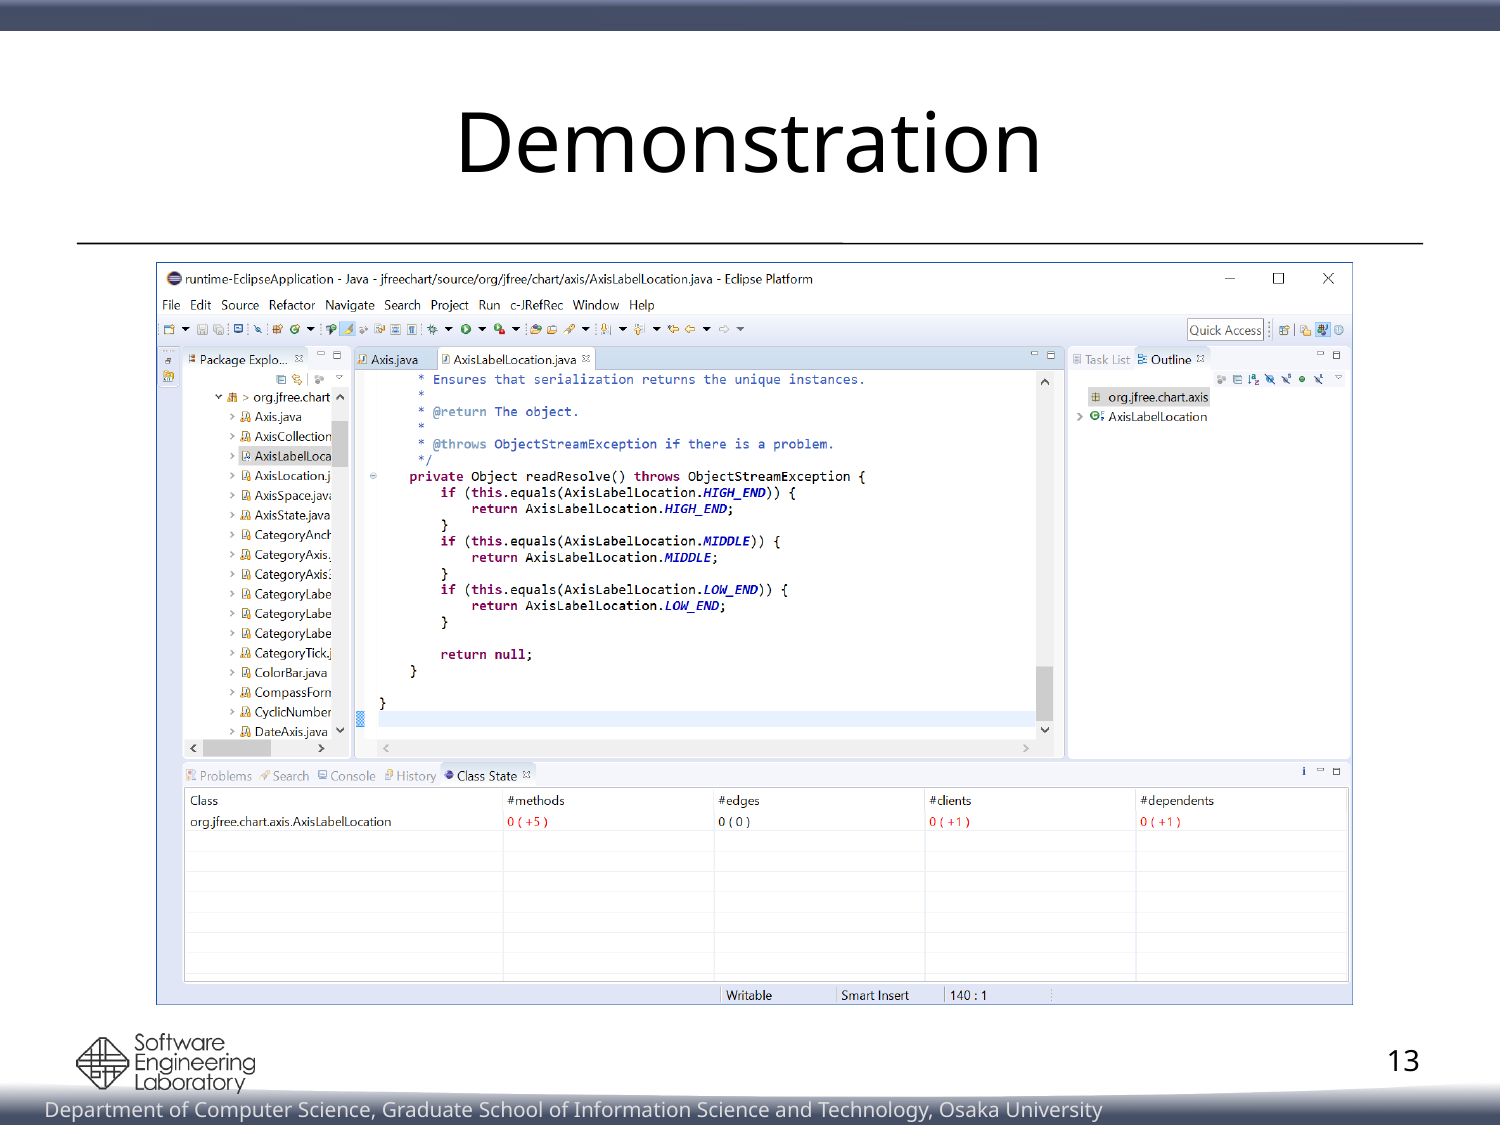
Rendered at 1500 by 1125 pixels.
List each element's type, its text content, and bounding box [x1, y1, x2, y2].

picture [0, 0, 1500, 31]
picture [156, 262, 1353, 1006]
slide_number 13 [1246, 1034, 1436, 1083]
picture [0, 1033, 1500, 1125]
title Demonstration [74, 44, 1424, 233]
